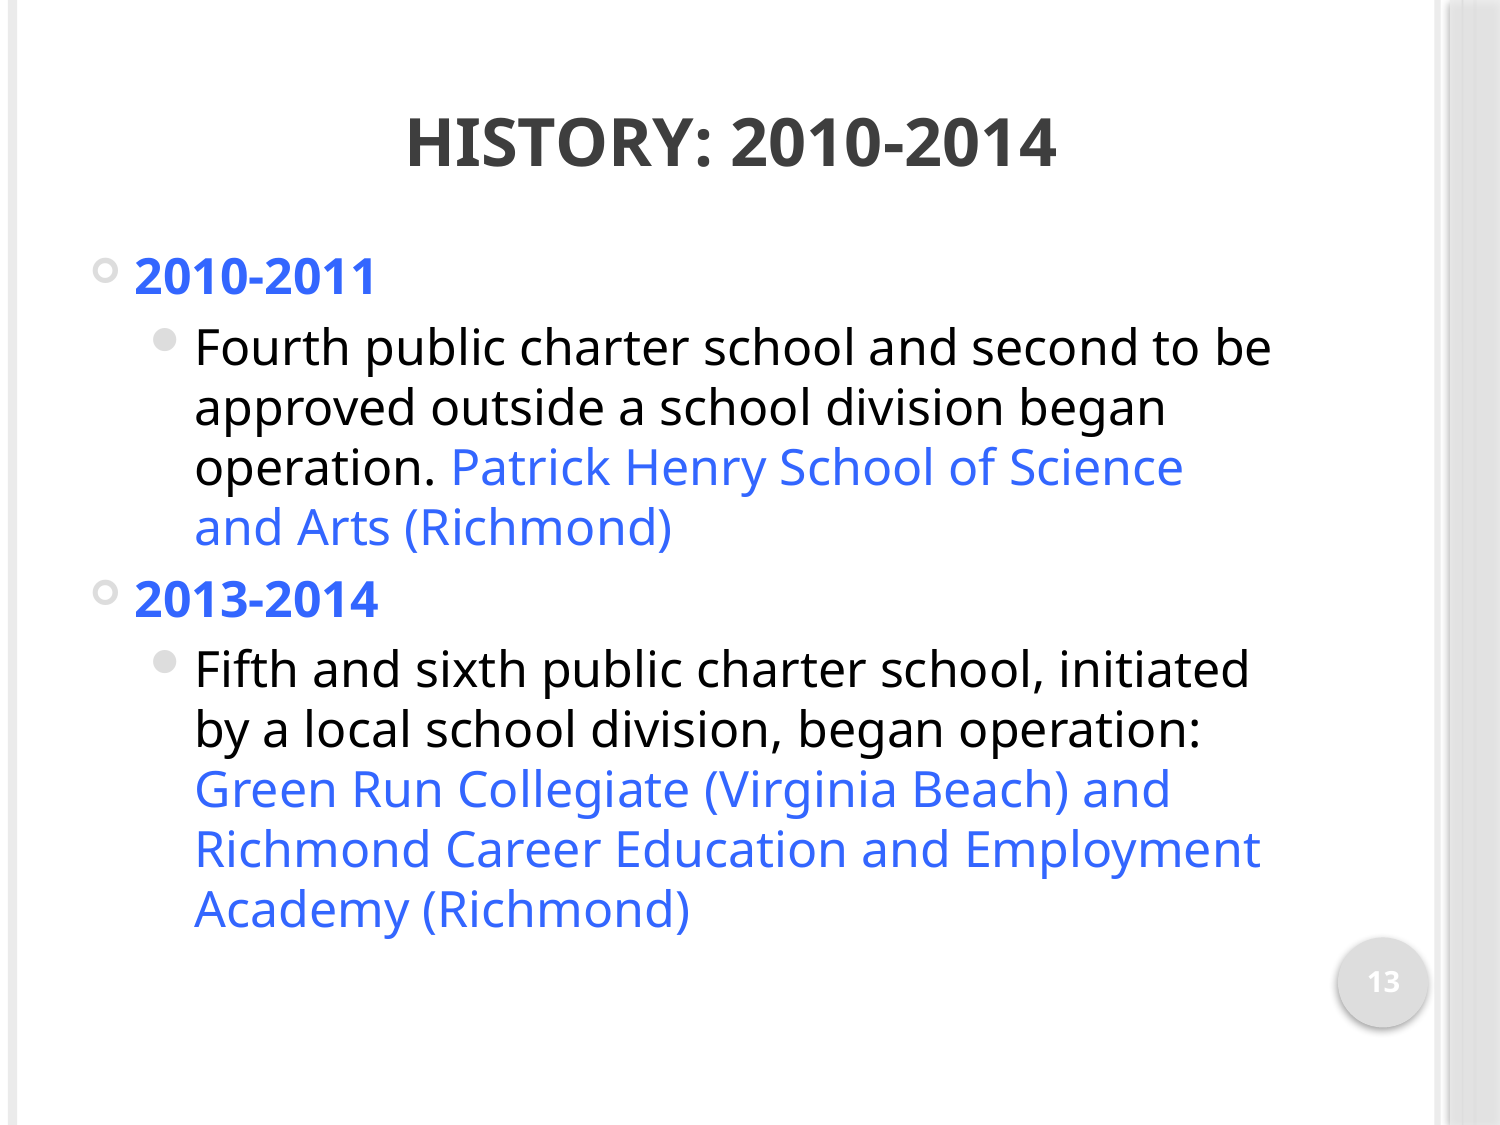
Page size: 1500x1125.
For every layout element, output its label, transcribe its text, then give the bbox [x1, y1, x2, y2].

title History: 2010-2014 [75, 45, 1388, 188]
slide_number 13 [1333, 940, 1434, 1027]
list 2010-2011 Fourth public charter school and second to be approved outside a school division began operation. Patrick Henry School of Science and Arts (Richmond) 2013-2014 Fifth and sixth public charter school, initiated by a local school division, began operation: Green Run Collegiate (Virginia Beach) and Richmond Career Education and Employment Academy (Richmond) [75, 237, 1300, 1062]
